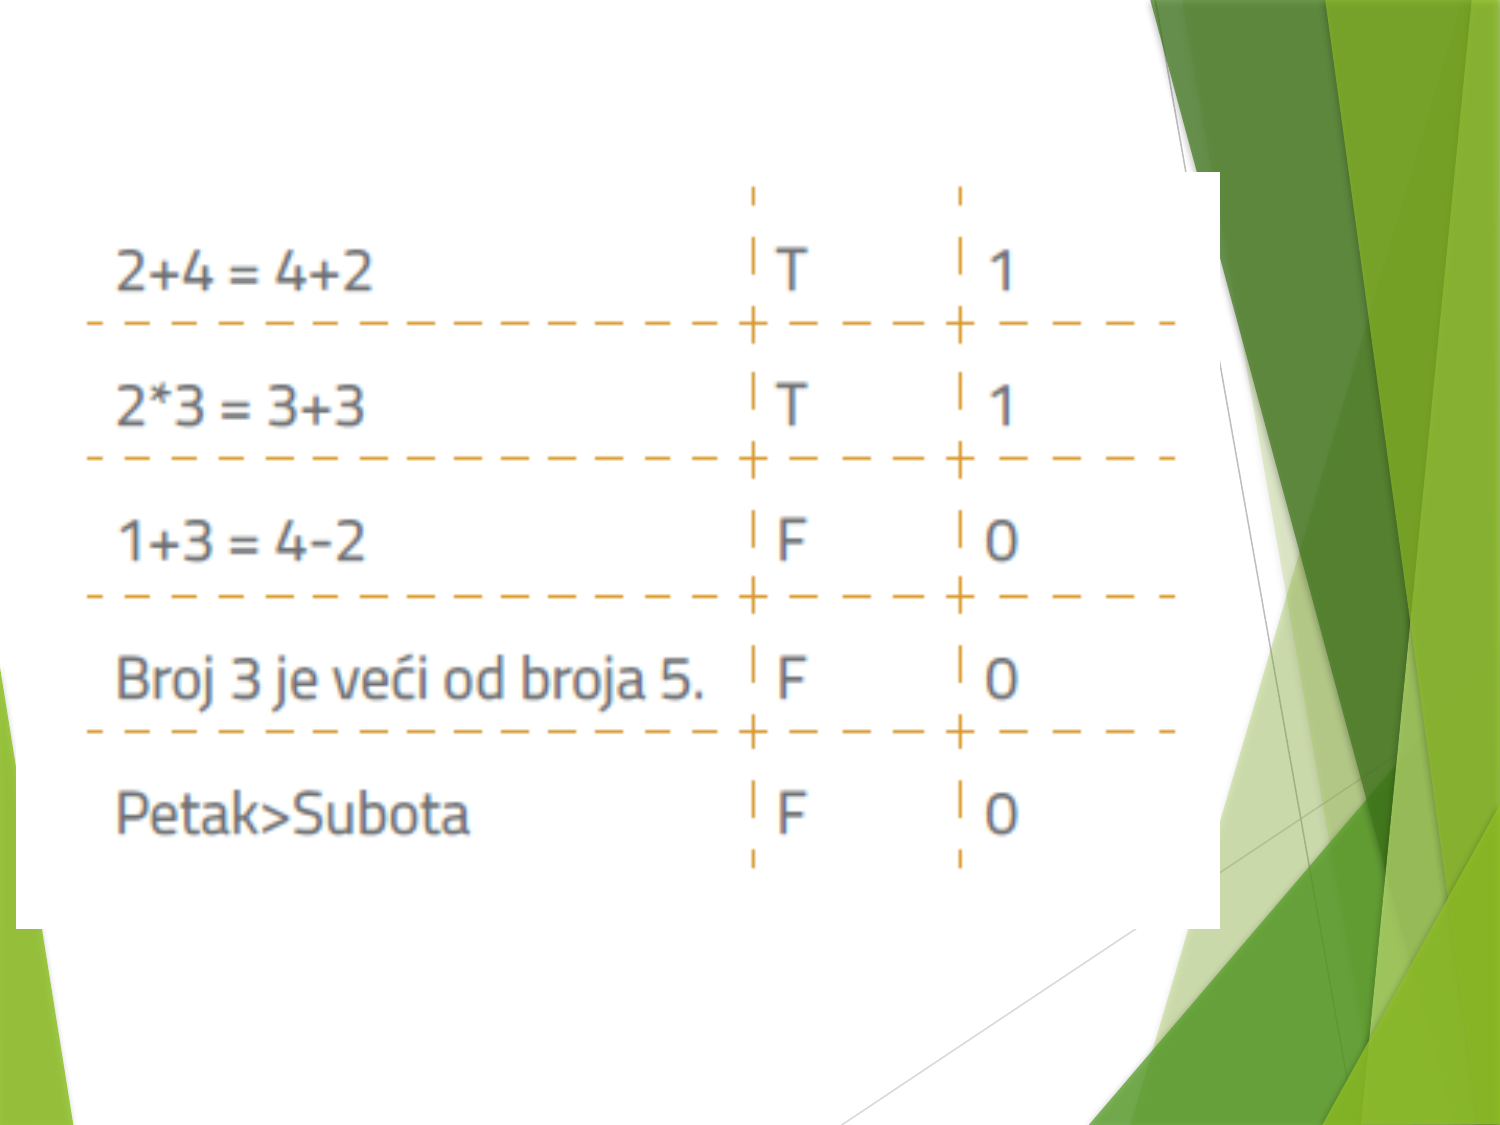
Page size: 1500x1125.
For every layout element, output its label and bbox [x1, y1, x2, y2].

picture [15, 172, 1221, 930]
